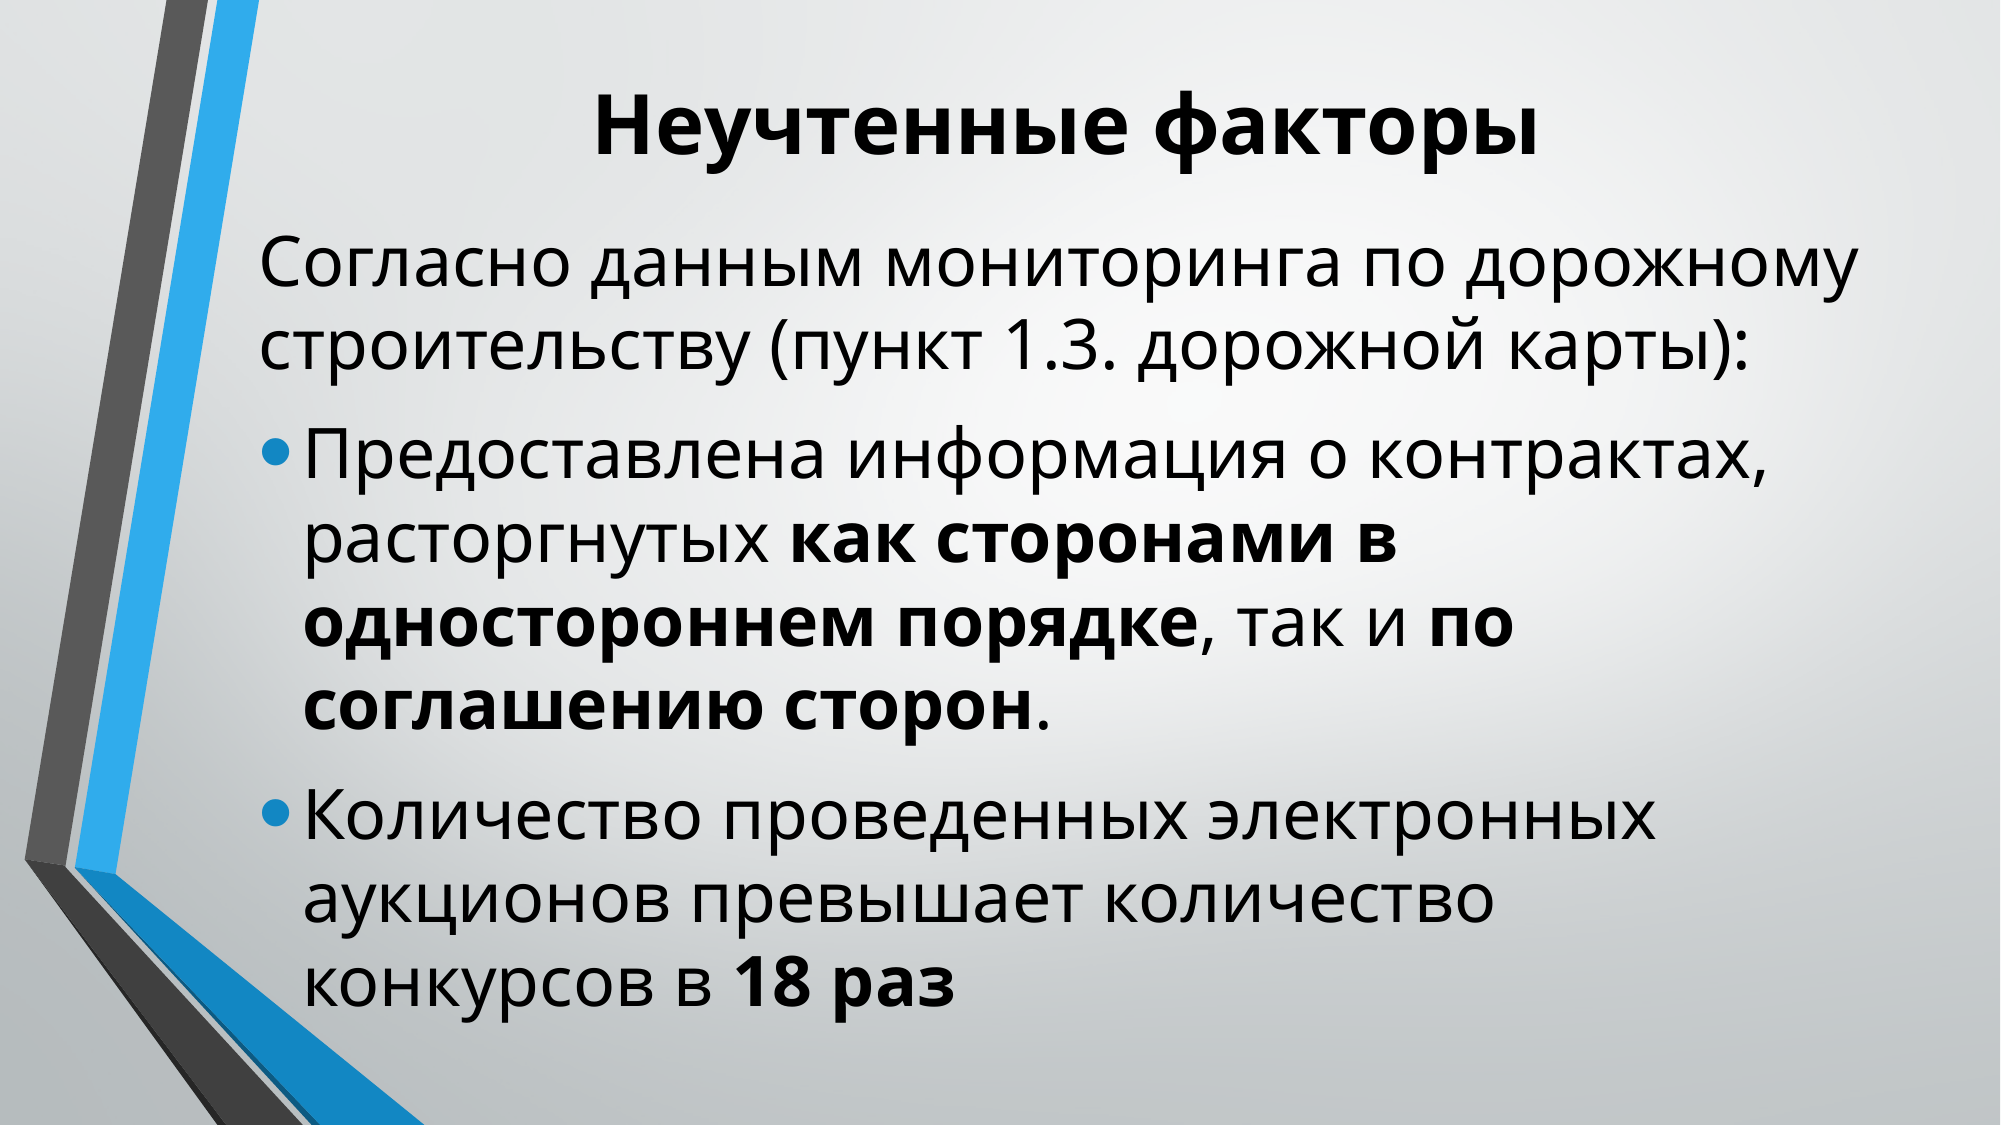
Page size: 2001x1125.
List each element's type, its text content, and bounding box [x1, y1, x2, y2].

list Согласно данным мониторинга по дорожному строительству (пункт 1.3. дорожной карты): Предоставлена информация о контрактах, расторгнутых как сторонами в одностороннем порядке, так и по соглашению сторон. Количество проведенных электронных аукционов превышает количество конкурсов в 18 раз [243, 197, 1887, 1040]
title Неучтенные факторы [244, 0, 1889, 243]
